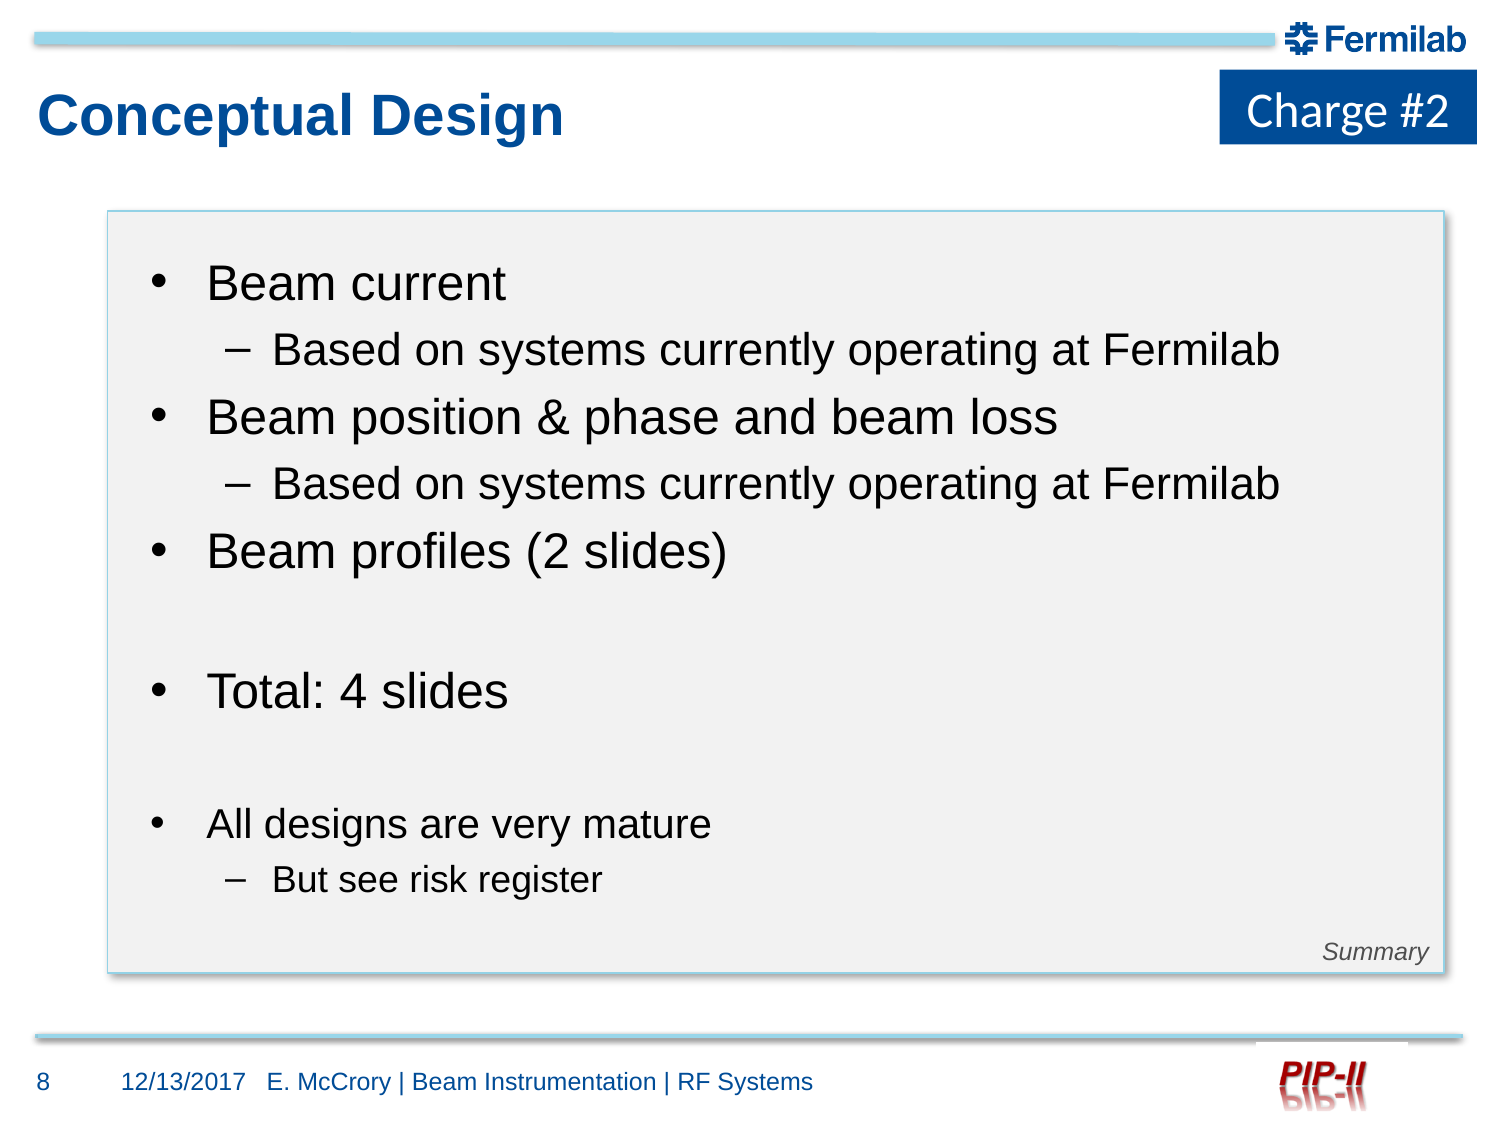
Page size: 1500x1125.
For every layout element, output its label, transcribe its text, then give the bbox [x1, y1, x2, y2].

picture [1285, 22, 1466, 55]
text_box Charge #2 [1219, 69, 1477, 145]
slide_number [120, 1065, 254, 1106]
text_box Summary [107, 210, 1445, 974]
footer E. McCrory | Beam Instrumentation | RF Systems [266, 1065, 1176, 1105]
title Conceptual Design [37, 76, 1463, 147]
list Beam current Based on systems currently operating at Fermilab Beam position & phase and beam loss Based on systems currently operating at Fermilab Beam profiles (2 slides) Total: 4 slides All designs are very mature But see risk register [150, 250, 1461, 990]
picture [1256, 1042, 1408, 1125]
slide_number 8 [36, 1065, 105, 1105]
